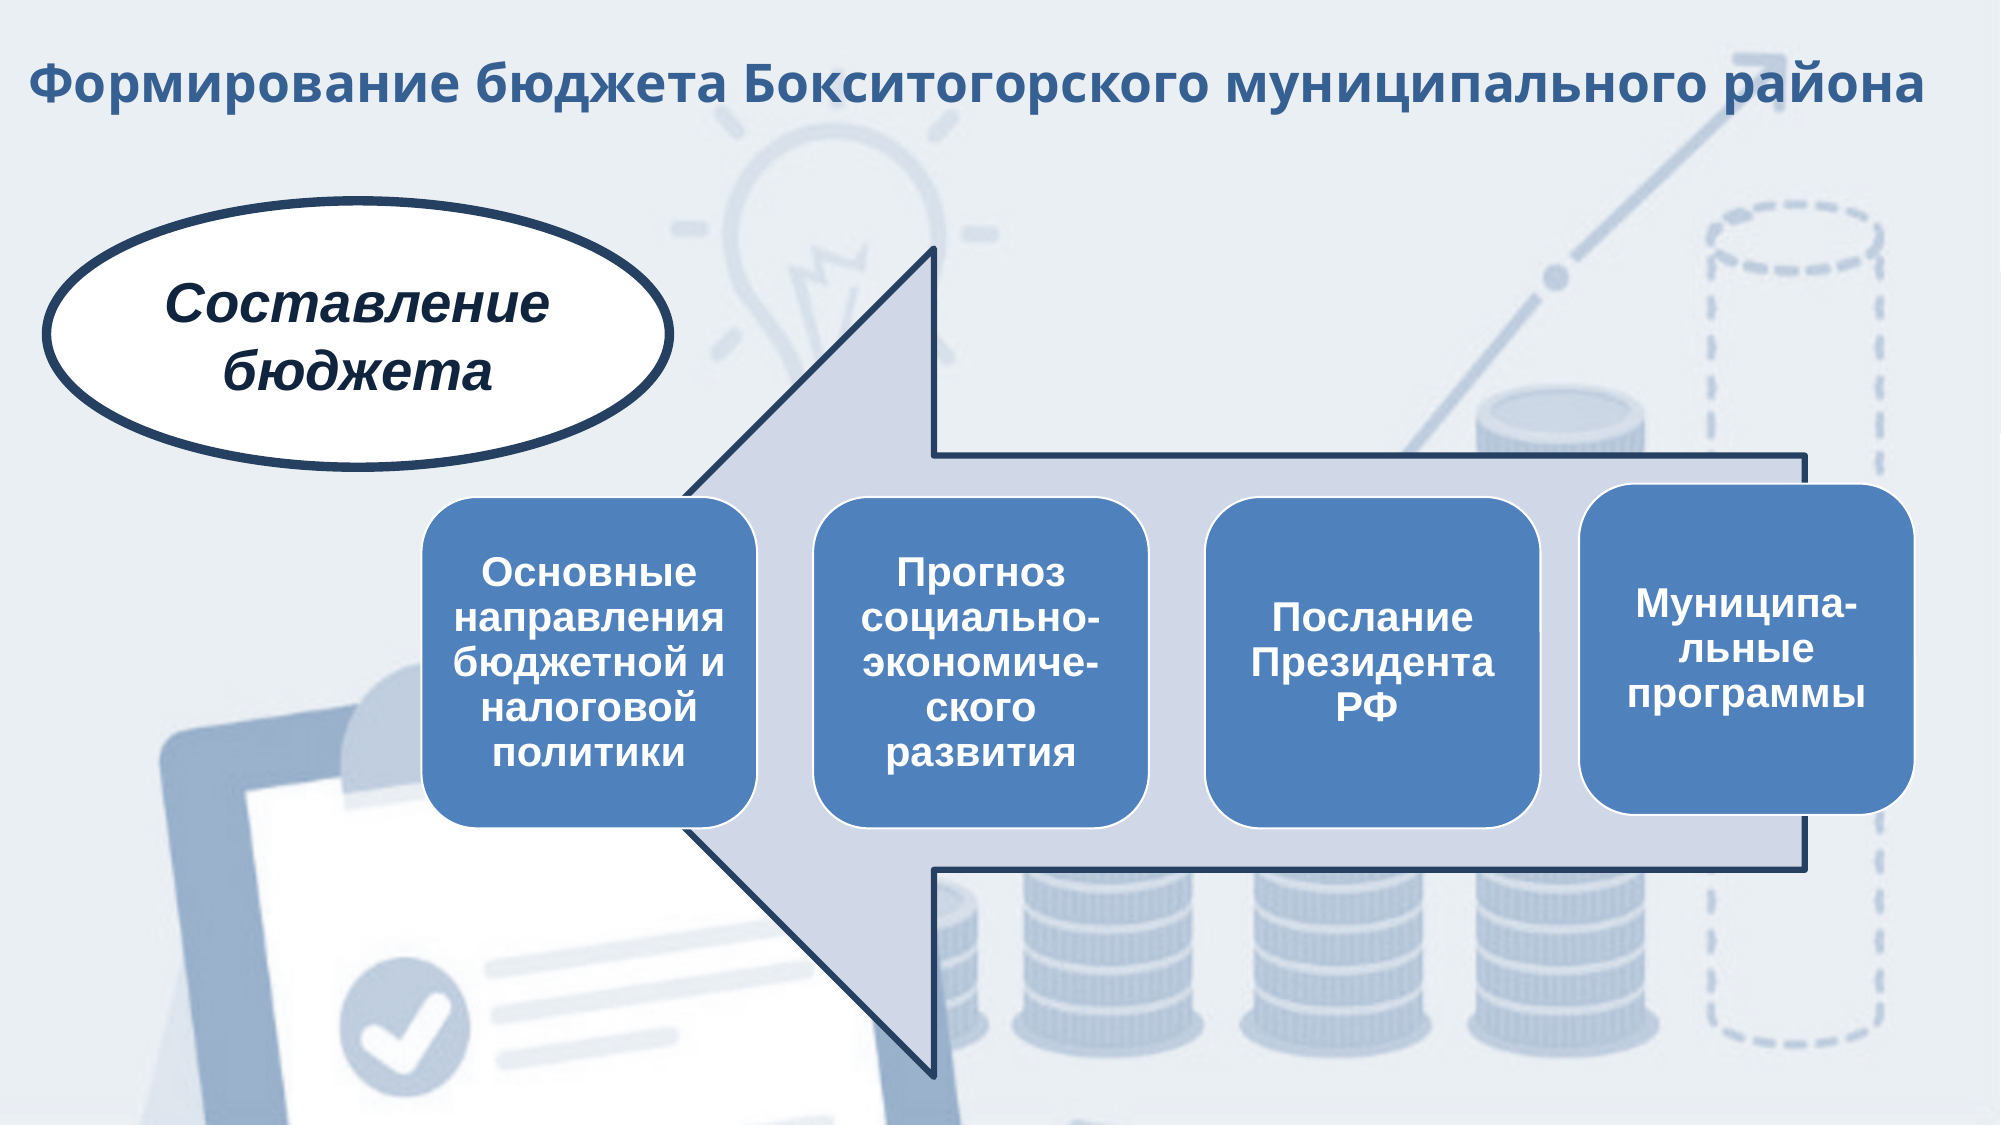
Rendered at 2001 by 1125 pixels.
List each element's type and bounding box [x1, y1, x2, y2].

picture [0, 0, 2000, 1125]
text_box [420, 248, 1933, 1077]
